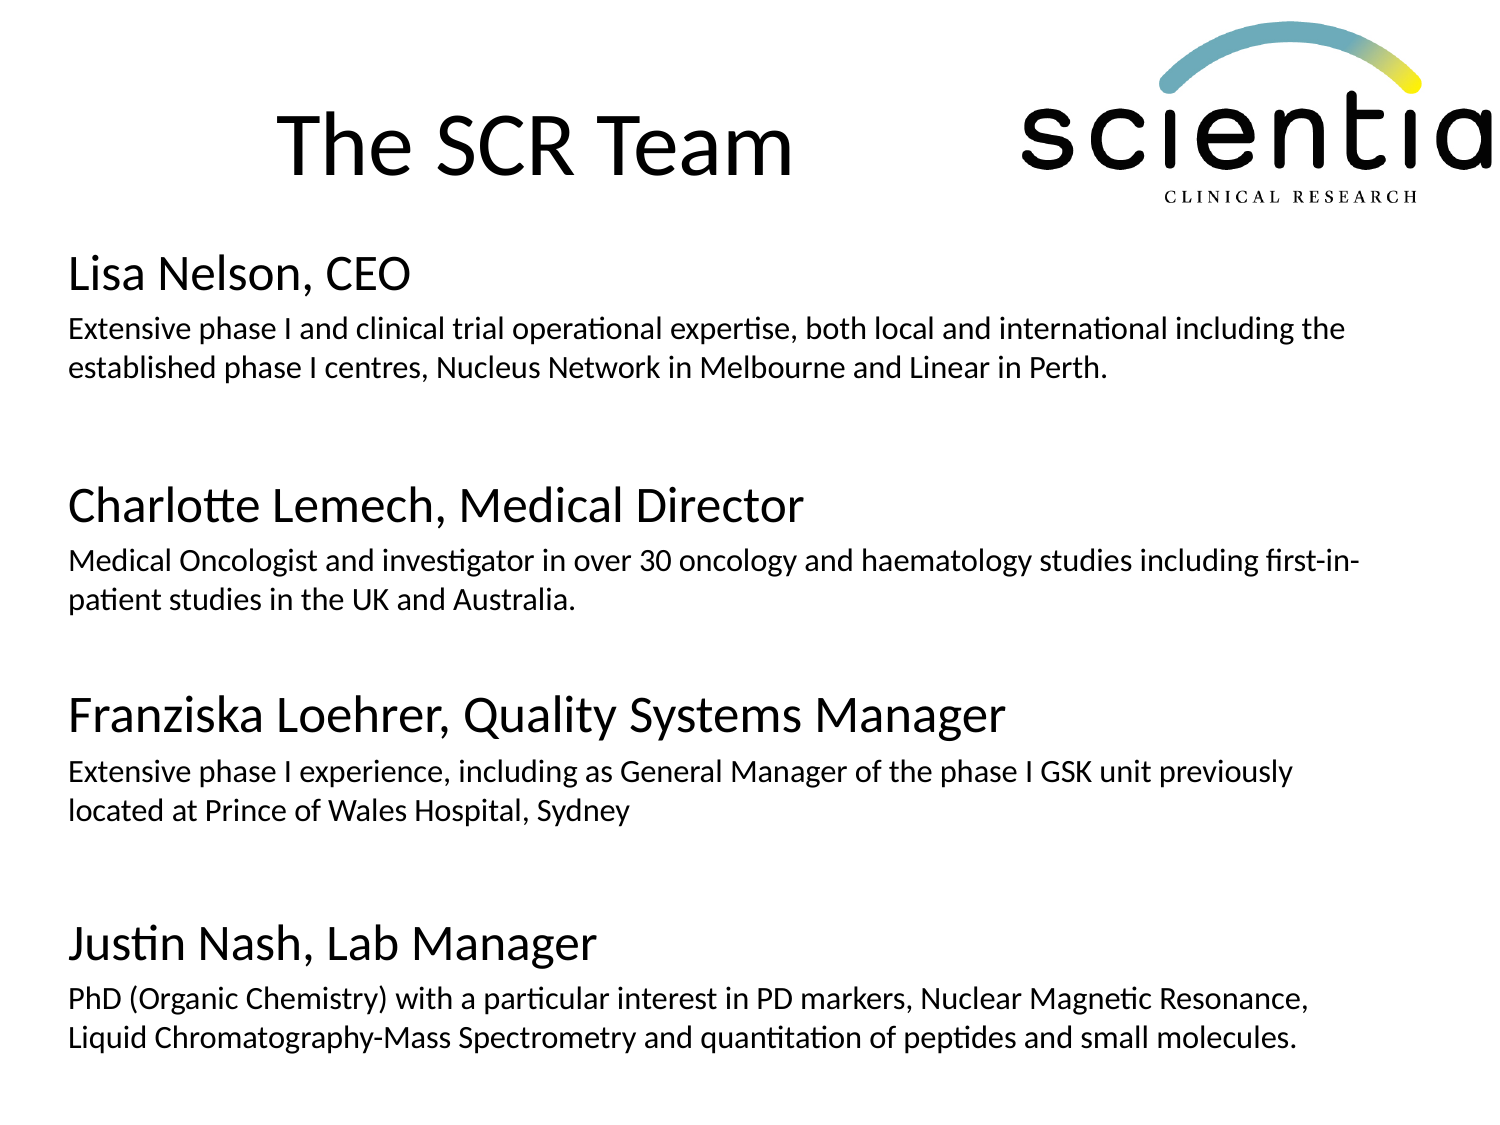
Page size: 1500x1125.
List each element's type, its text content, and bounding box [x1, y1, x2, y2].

list Lisa Nelson, CEO Extensive phase I and clinical trial operational expertise, both local and international including the established phase I centres, Nucleus Network in Melbourne and Linear in Perth. Charlotte Lemech, Medical Director Medical Oncologist and investigator in over 30 oncology and haematology studies including first-in-patient studies in the UK and Australia. Franziska Loehrer, Quality Systems Manager Extensive phase I experience, including as General Manager of the phase I GSK unit previously located at Prince of Wales Hospital, Sydney Justin Nash, Lab Manager PhD (Organic Chemistry) with a particular interest in PD markers, Nuclear Magnetic Resonance, Liquid Chromatography-Mass Spectrometry and quantitation of peptides and small molecules. [53, 231, 1412, 1071]
title The SCR Team [75, 45, 998, 231]
picture [1021, 7, 1495, 211]
